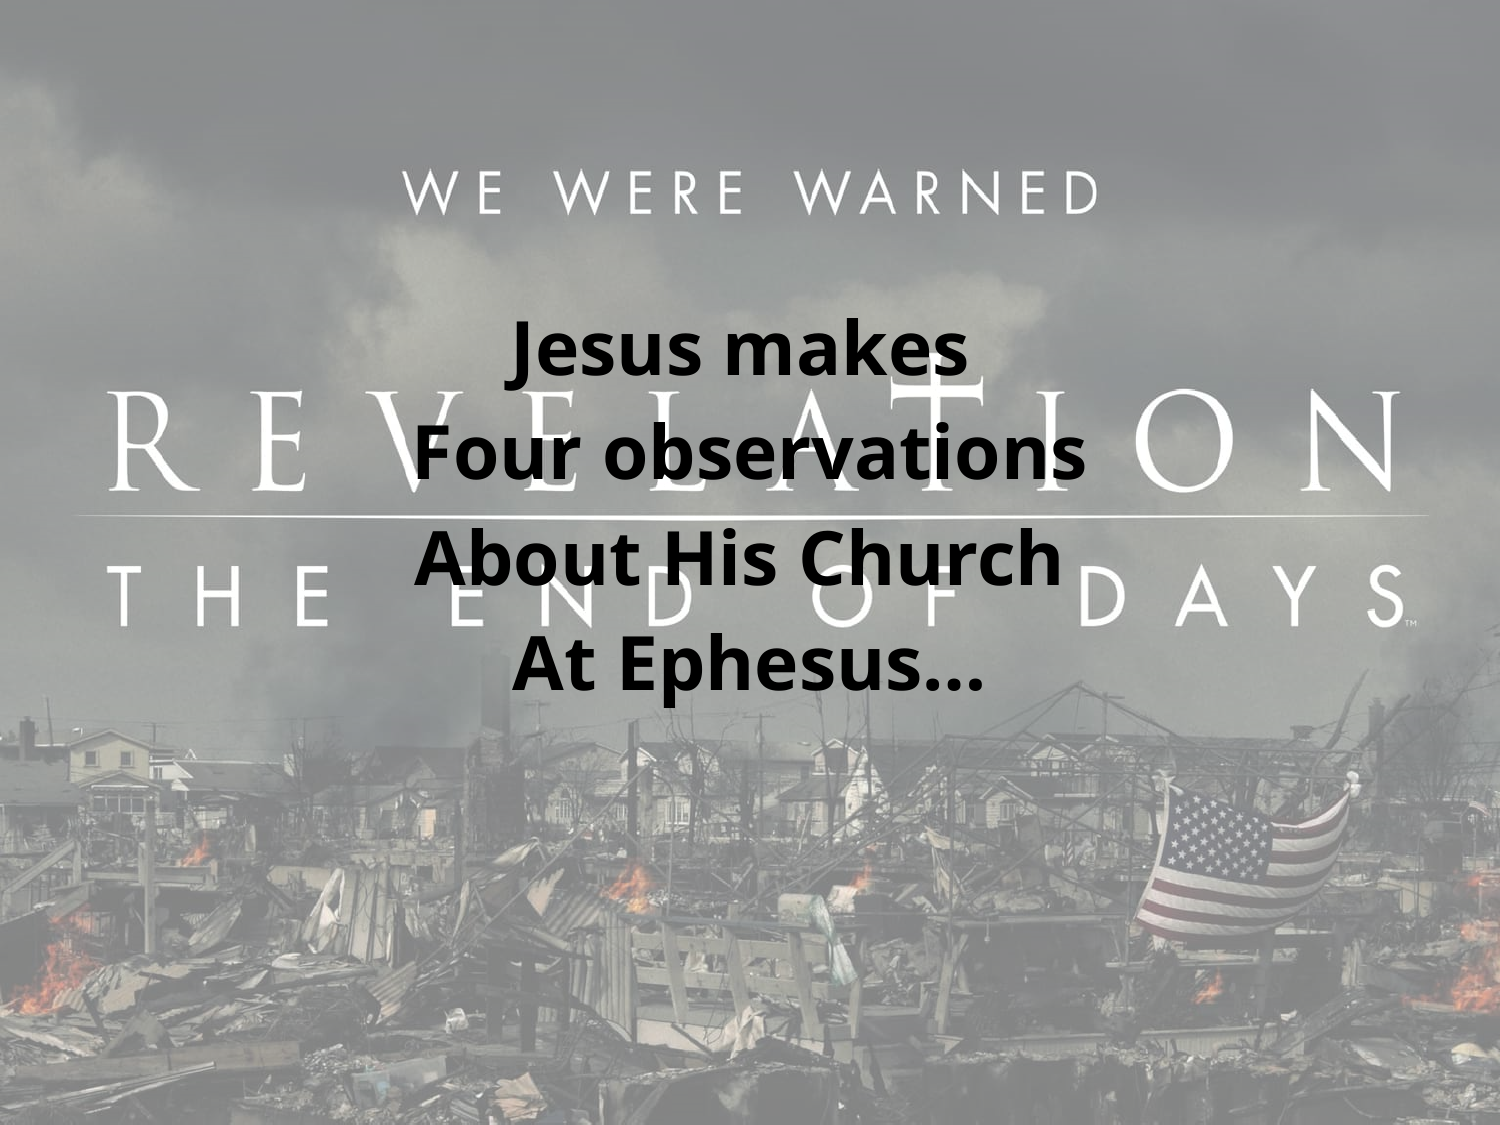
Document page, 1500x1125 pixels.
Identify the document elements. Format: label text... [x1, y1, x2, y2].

list Jesus makes Four observations About His Church At Ephesus… [50, 187, 1450, 1075]
